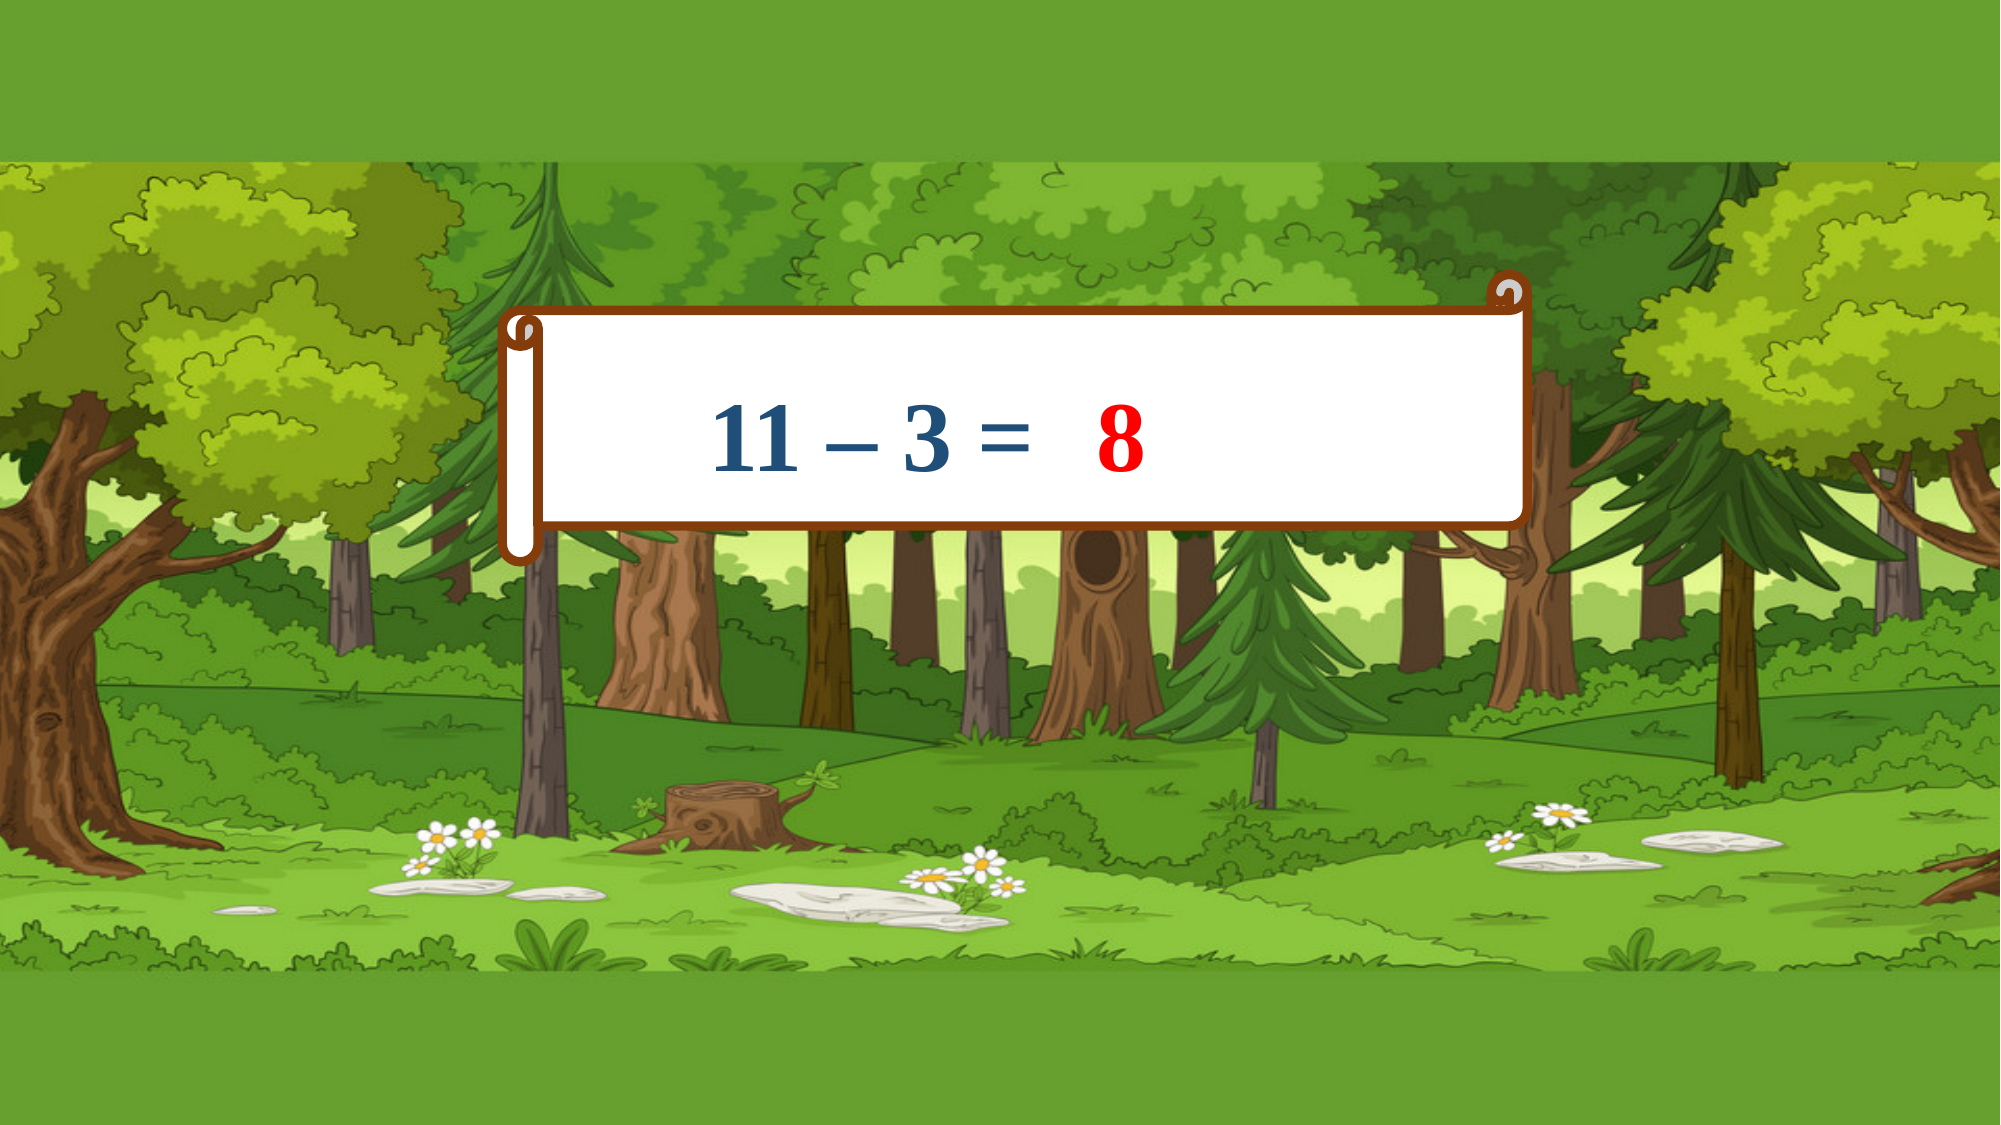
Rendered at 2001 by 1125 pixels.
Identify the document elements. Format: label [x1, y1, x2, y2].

picture [0, 0, 2000, 1125]
text_box [501, 274, 1528, 563]
